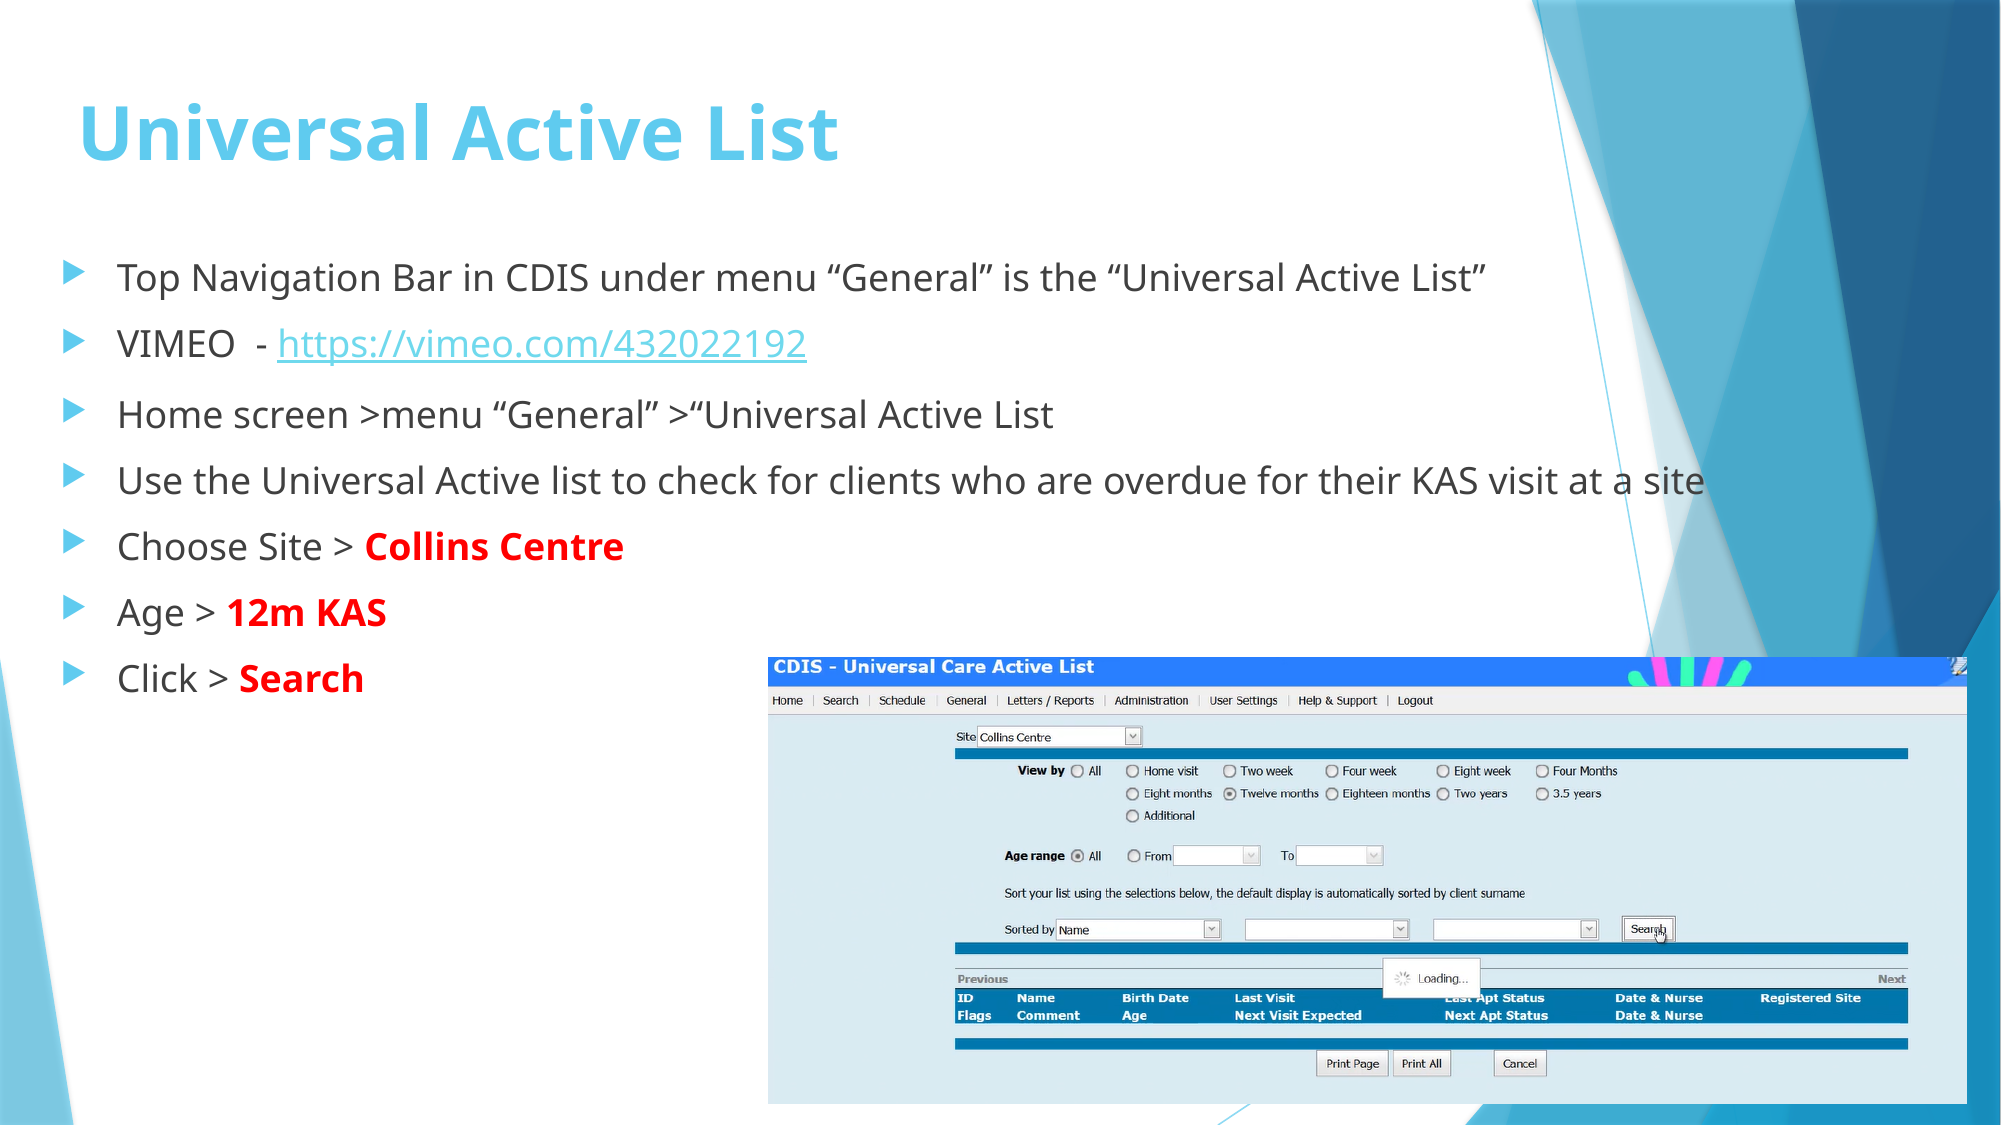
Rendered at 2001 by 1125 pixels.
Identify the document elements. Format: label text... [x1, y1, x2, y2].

picture [767, 657, 1968, 1104]
list Top Navigation Bar in CDIS under menu “General” is the “Universal Active List” VIMEO - https://vimeo.com/432022192 Home screen >menu “General” >“Universal Active List Use the Universal Active list to check for clients who are overdue for their KAS visit at a site Choose Site > Collins Centre Age > 12m KAS Click > Search [45, 246, 1863, 1014]
title Universal Active List [62, 77, 1474, 210]
